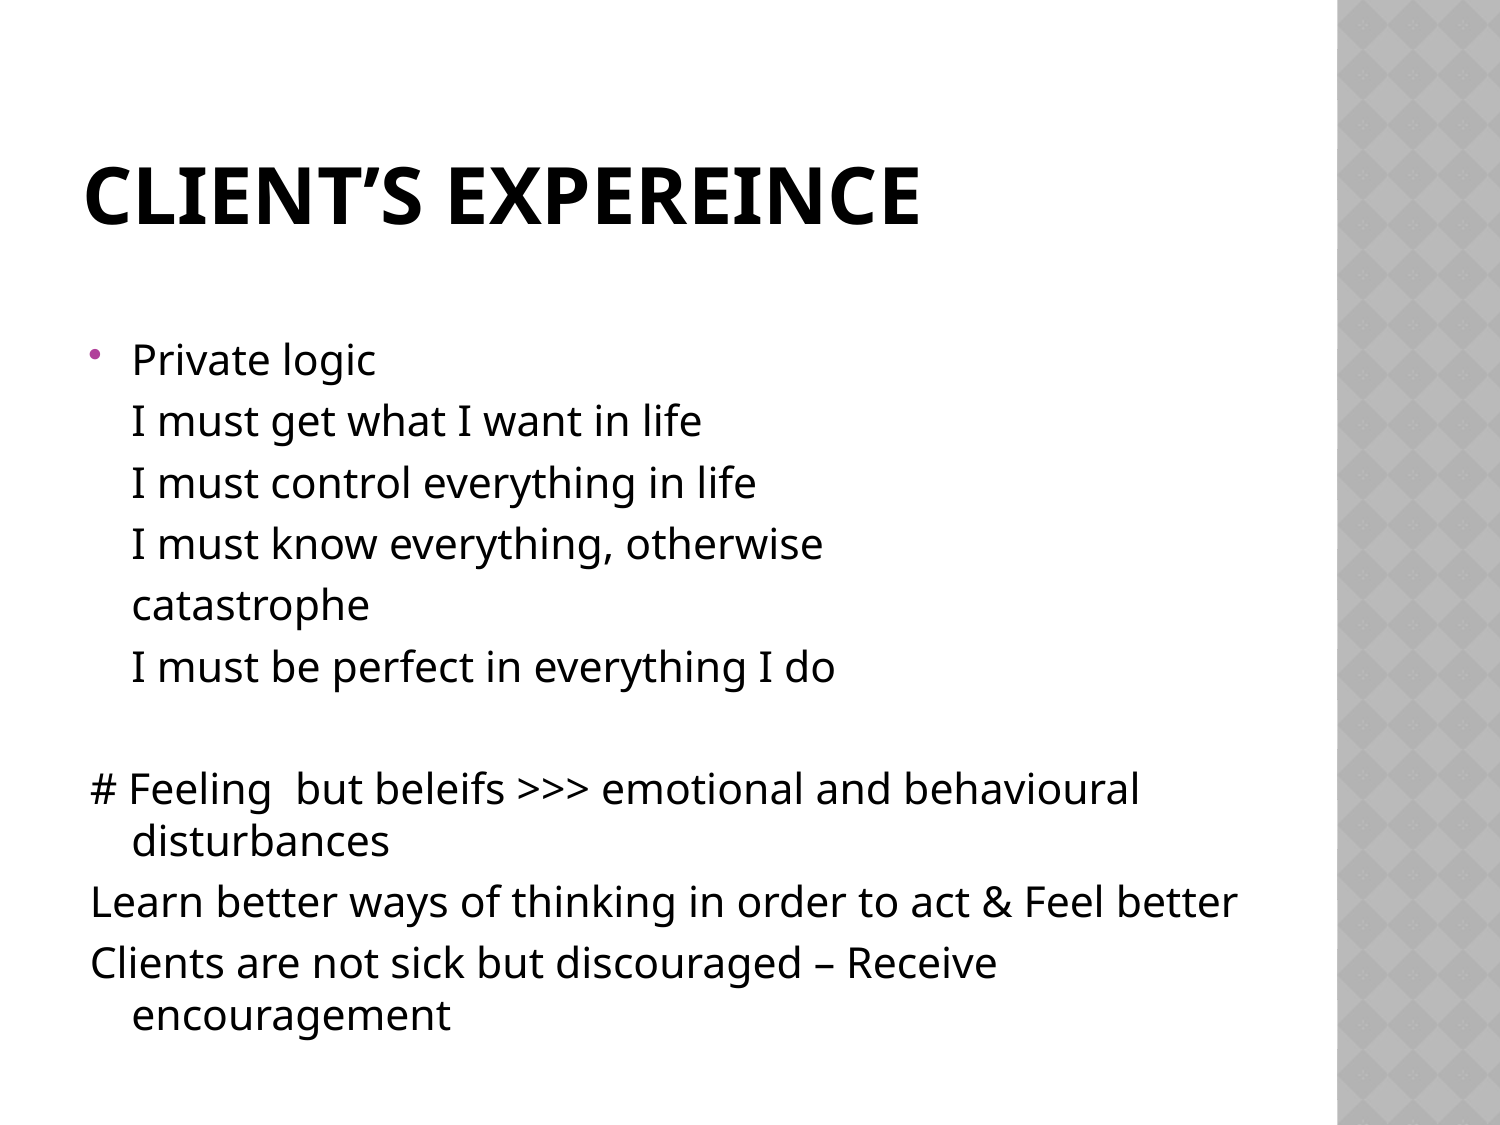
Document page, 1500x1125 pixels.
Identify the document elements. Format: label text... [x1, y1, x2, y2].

title Client’s Expereince [75, 52, 1263, 240]
list Private logic I must get what I want in life I must control everything in life I must know everything, otherwise catastrophe I must be perfect in everything I do # Feeling but beleifs >>> emotional and behavioural disturbances Learn better ways of thinking in order to act & Feel better Clients are not sick but discouraged – Receive encouragement [75, 264, 1263, 1059]
